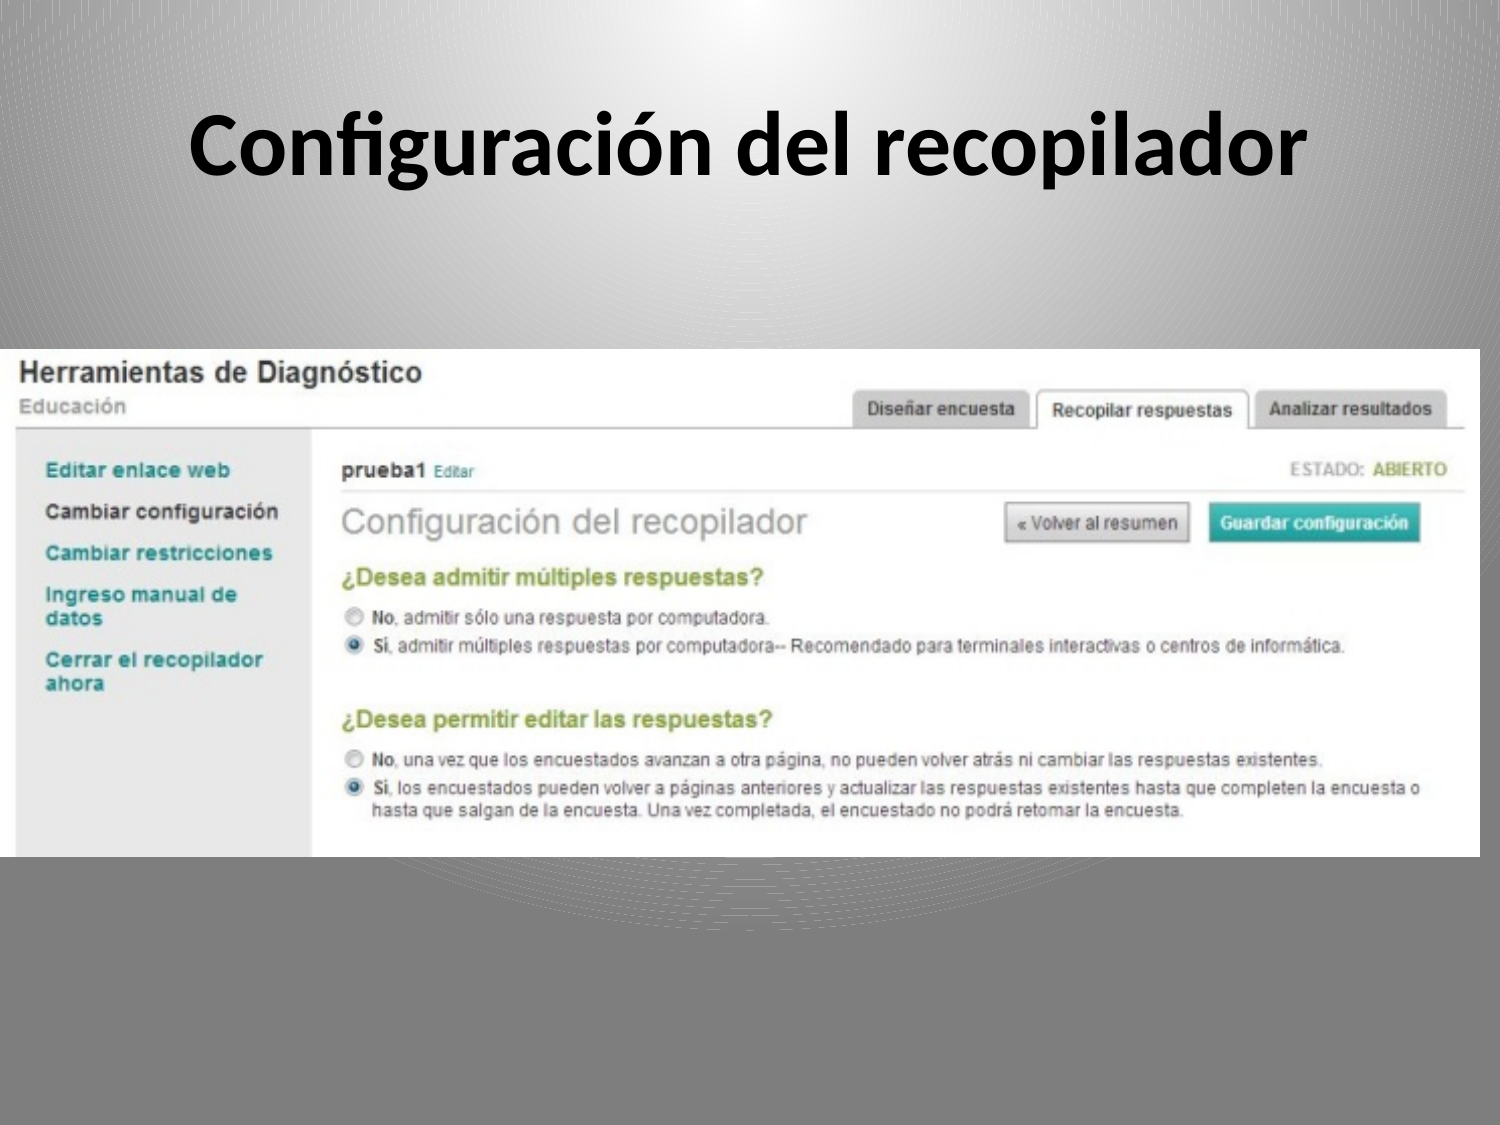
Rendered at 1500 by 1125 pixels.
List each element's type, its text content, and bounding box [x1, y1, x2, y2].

title Configuración del recopilador [75, 45, 1425, 233]
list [0, 349, 1481, 858]
